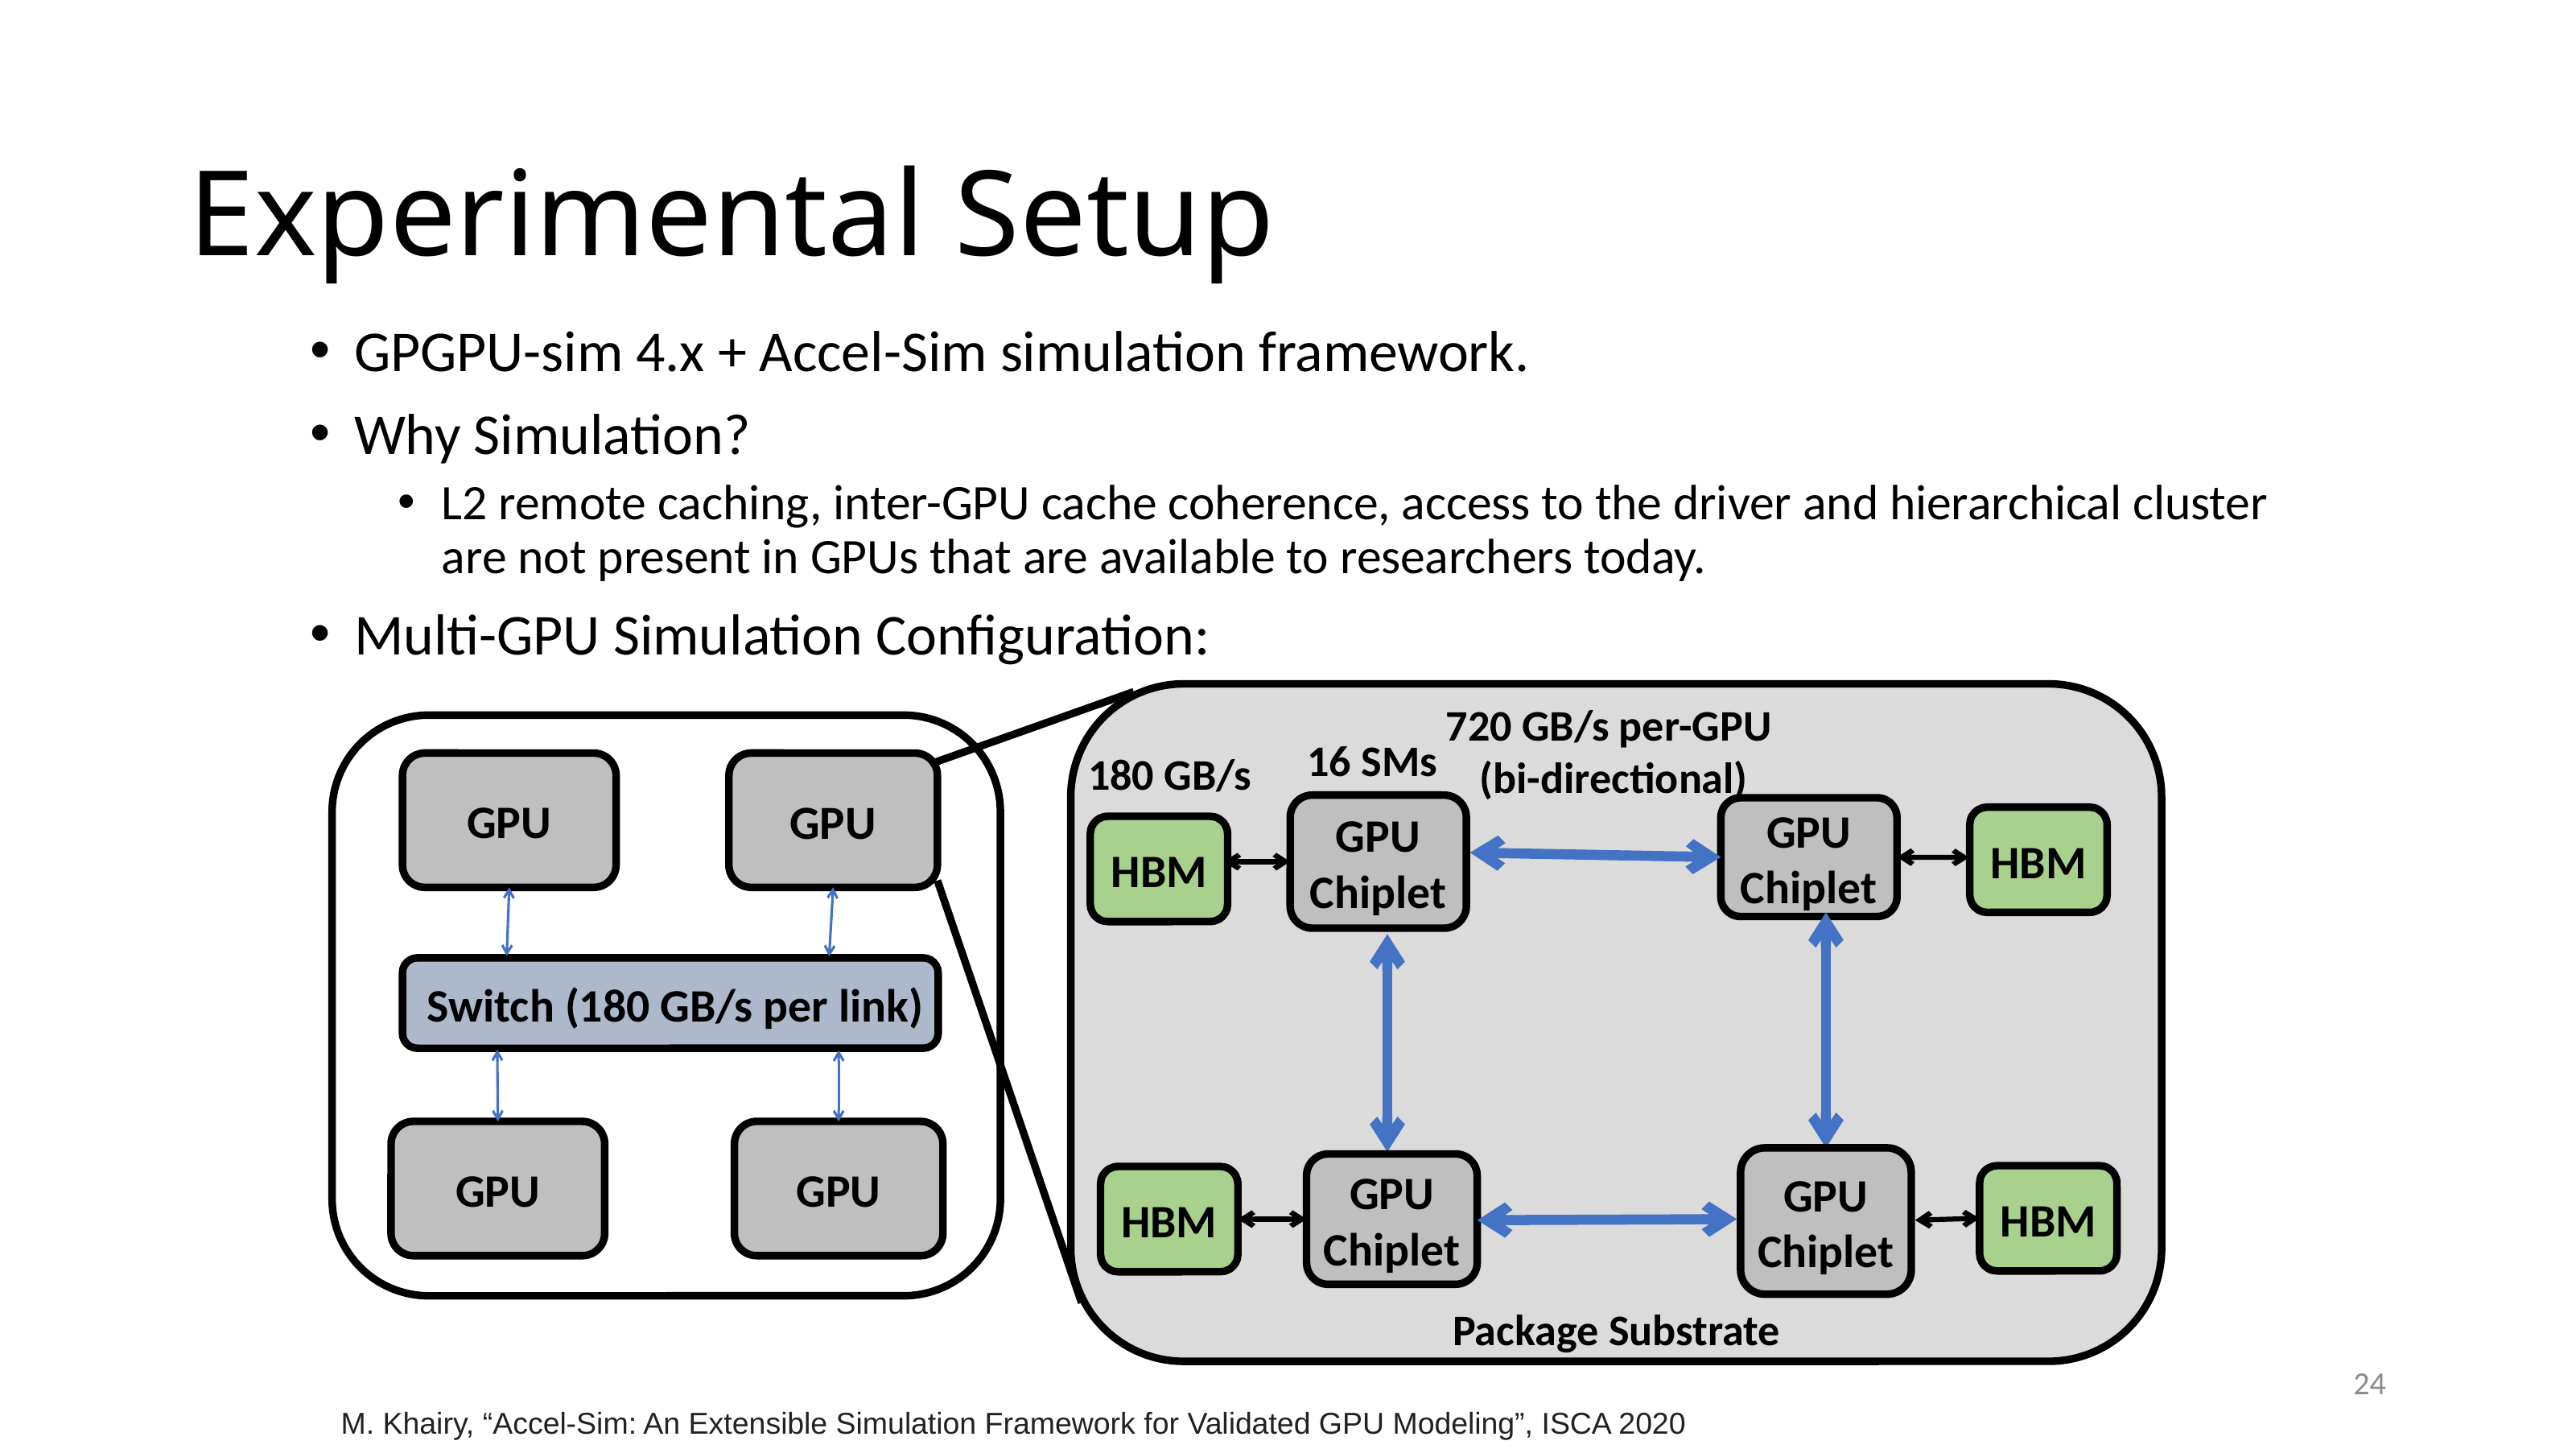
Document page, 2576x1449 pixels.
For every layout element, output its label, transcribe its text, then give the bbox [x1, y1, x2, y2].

text_box M. Khairy, “Accel-Sim: An Extensible Simulation Framework for Validated GPU Modeling”, ISCA 2020 [328, 1397, 2127, 1446]
text_box GPU Chiplet [1289, 794, 1468, 930]
slide_number 24 [1818, 1343, 2398, 1421]
text_box GPU Chiplet [1739, 1146, 1913, 1295]
text_box [831, 763, 1002, 964]
text_box GPU [727, 752, 938, 889]
text_box [331, 714, 937, 1297]
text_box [1469, 852, 1721, 857]
text_box HBM [1089, 815, 1229, 923]
text_box GPU Chiplet [1305, 1153, 1478, 1286]
text_box 16 SMs [1295, 727, 1450, 791]
text_box HBM [1968, 806, 2108, 914]
title Experimental Setup [176, 76, 2398, 357]
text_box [933, 691, 1134, 763]
text_box Switch (180 GB/s per link) [402, 956, 937, 1050]
text_box GPU [402, 752, 617, 889]
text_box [937, 880, 1082, 1303]
text_box GPU [389, 1120, 606, 1257]
text_box GPU Chiplet [1720, 796, 1898, 918]
text_box [1070, 682, 2163, 1363]
text_box Package Substrate [1210, 1295, 2024, 1360]
text_box 720 GB/s per-GPU (bi-directional) [1434, 691, 1784, 861]
text_box GPU [733, 1120, 937, 1257]
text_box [506, 887, 509, 956]
text_box HBM [1978, 1164, 2118, 1272]
list GPGPU-sim 4.x + Accel-Sim simulation framework. Why Simulation? L2 remote caching, inter-GPU cache coherence, access to the driver and hierarchical cluster are not present in GPUs that are available to researchers today. Multi-GPU Simulation Configuration: [298, 315, 2345, 1306]
text_box HBM [1099, 1166, 1239, 1273]
text_box 180 GB/s [1076, 740, 1264, 805]
